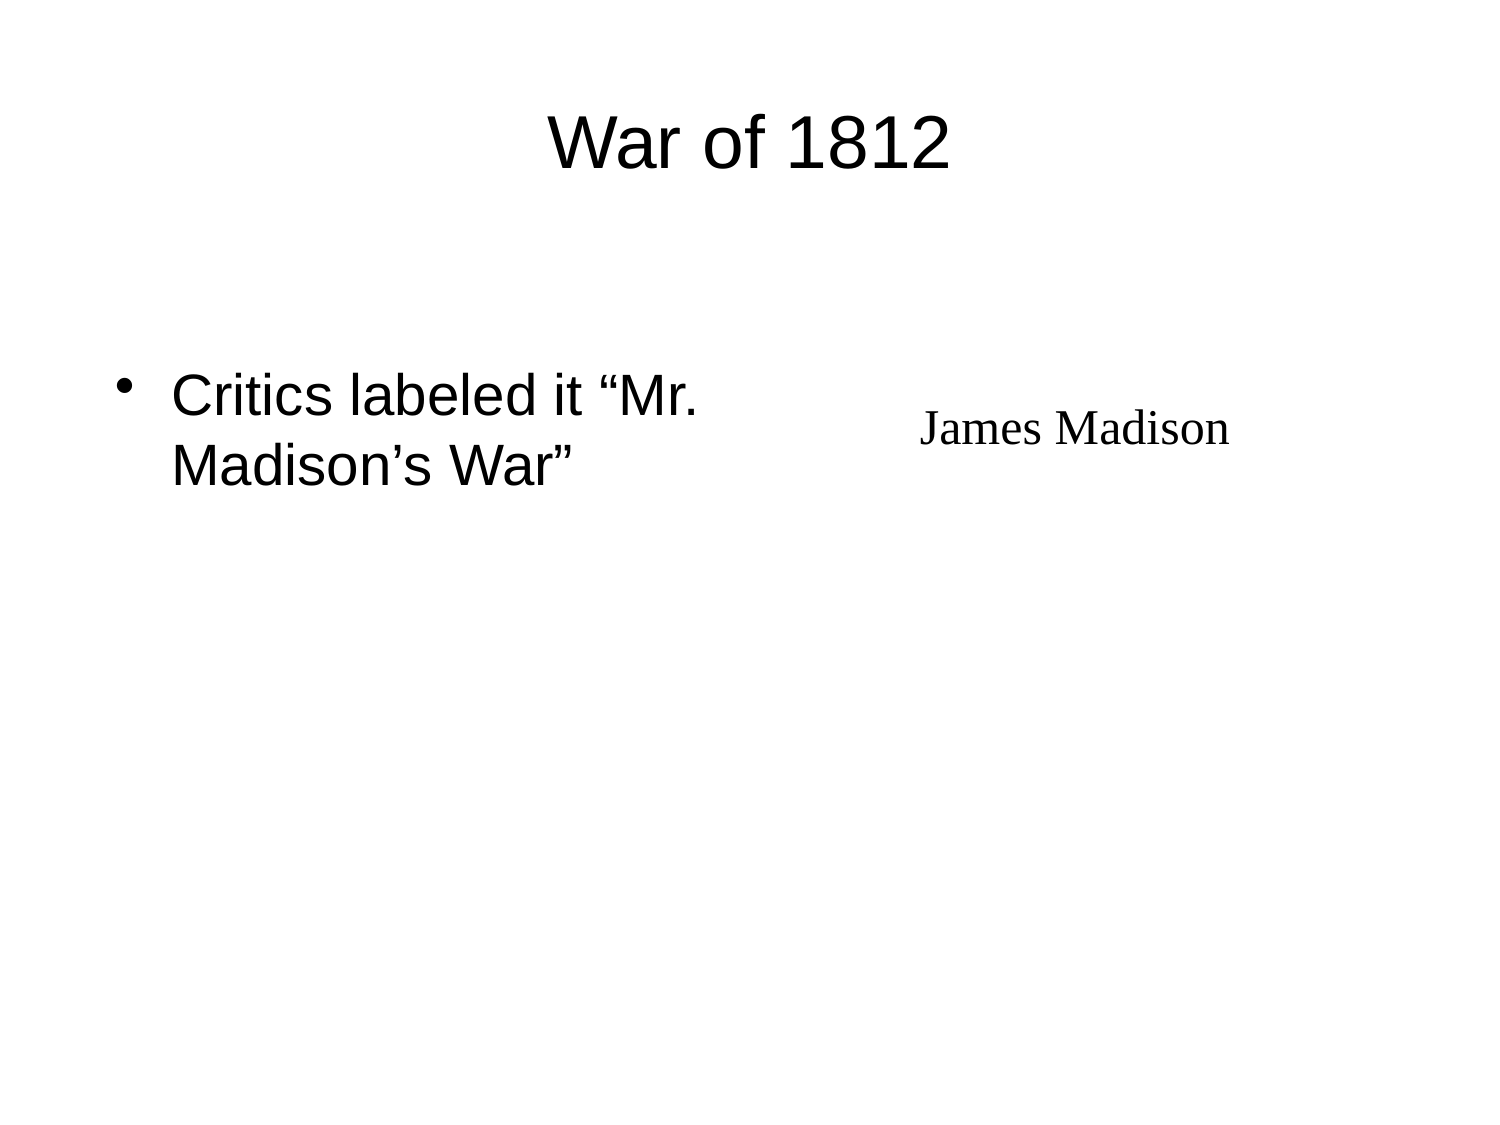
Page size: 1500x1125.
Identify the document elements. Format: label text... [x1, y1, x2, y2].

title War of 1812 [75, 45, 1425, 233]
list Critics labeled it “Mr. Madison’s War” [99, 350, 838, 1025]
text_box James Madison [849, 387, 1313, 463]
